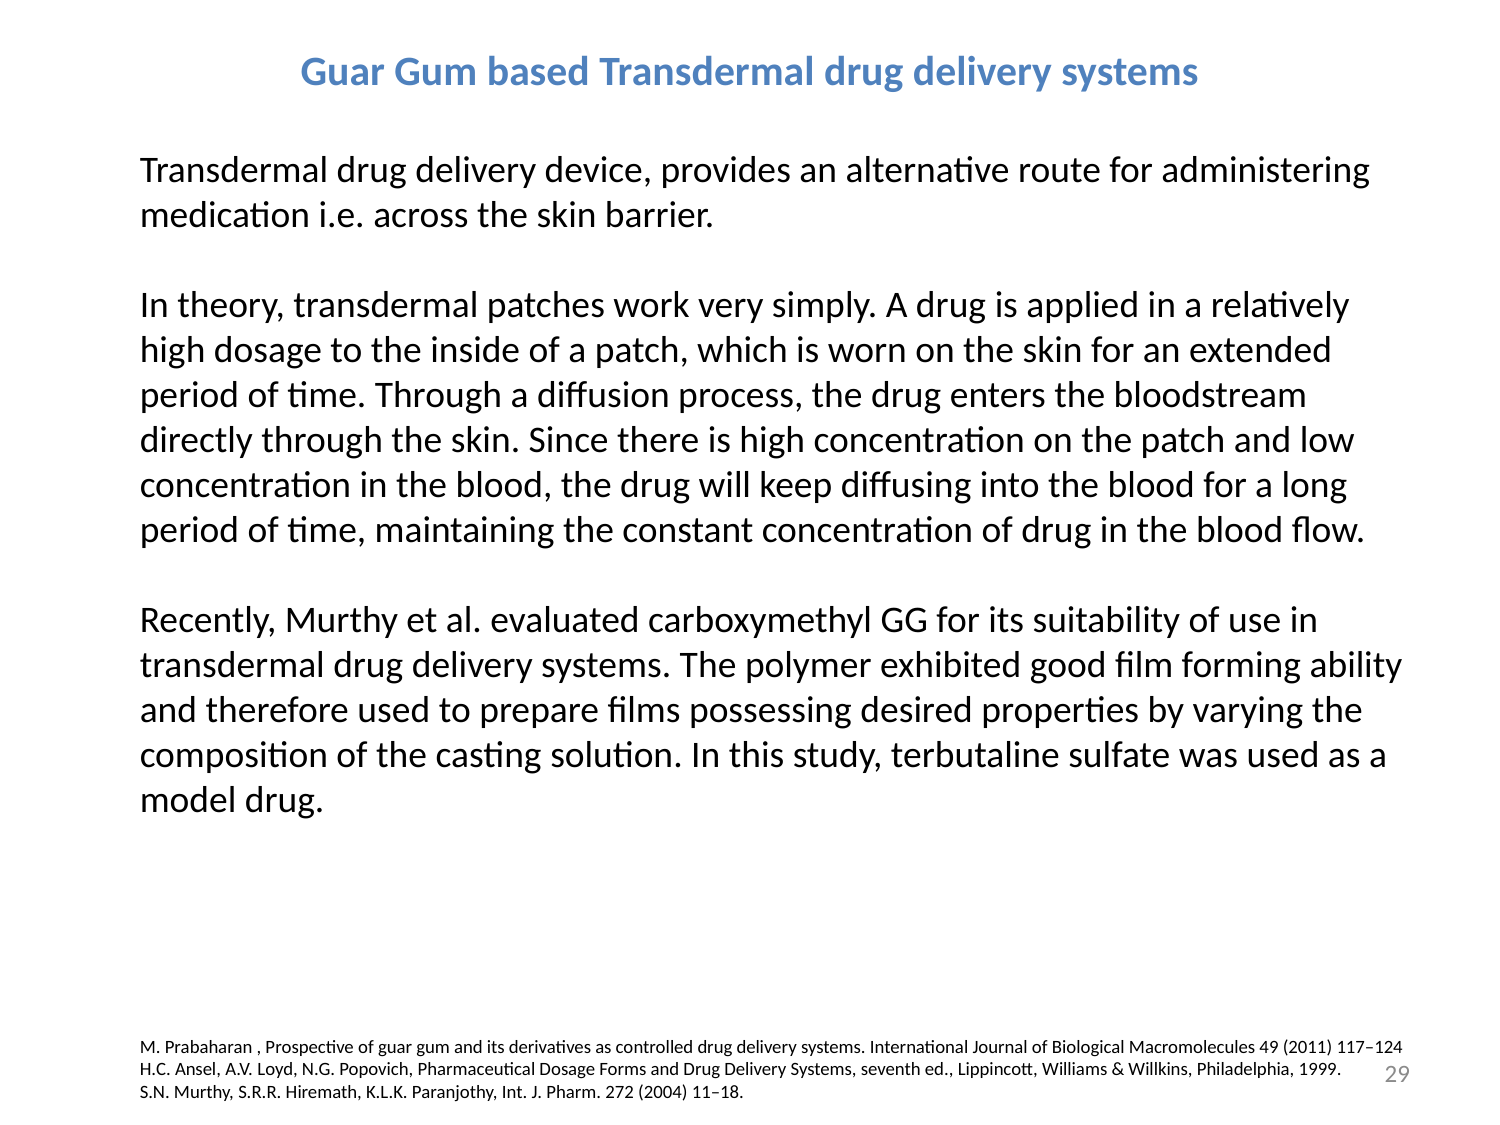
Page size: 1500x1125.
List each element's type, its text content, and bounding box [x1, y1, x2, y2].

slide_number 29 [1074, 1042, 1425, 1103]
text_box Transdermal drug delivery device, provides an alternative route for administering medication i.e. across the skin barrier. In theory, transdermal patches work very simply. A drug is applied in a relatively high dosage to the inside of a patch, which is worn on the skin for an extended period of time. Through a diffusion process, the drug enters the bloodstream directly through the skin. Since there is high concentration on the patch and low concentration in the blood, the drug will keep diffusing into the blood for a long period of time, maintaining the constant concentration of drug in the blood flow. Recently, Murthy et al. evaluated carboxymethyl GG for its suitability of use in transdermal drug delivery systems. The polymer exhibited good film forming ability and therefore used to prepare films possessing desired properties by varying the composition of the casting solution. In this study, terbutaline sulfate was used as a model drug. [125, 137, 1438, 873]
title Guar Gum based Transdermal drug delivery systems [75, 0, 1425, 163]
text_box M. Prabaharan , Prospective of guar gum and its derivatives as controlled drug delivery systems. International Journal of Biological Macromolecules 49 (2011) 117–124 H.C. Ansel, A.V. Loyd, N.G. Popovich, Pharmaceutical Dosage Forms and Drug Delivery Systems, seventh ed., Lippincott, Williams & Willkins, Philadelphia, 1999. S.N. Murthy, S.R.R. Hiremath, K.L.K. Paranjothy, Int. J. Pharm. 272 (2004) 11–18. [125, 1026, 1500, 1110]
